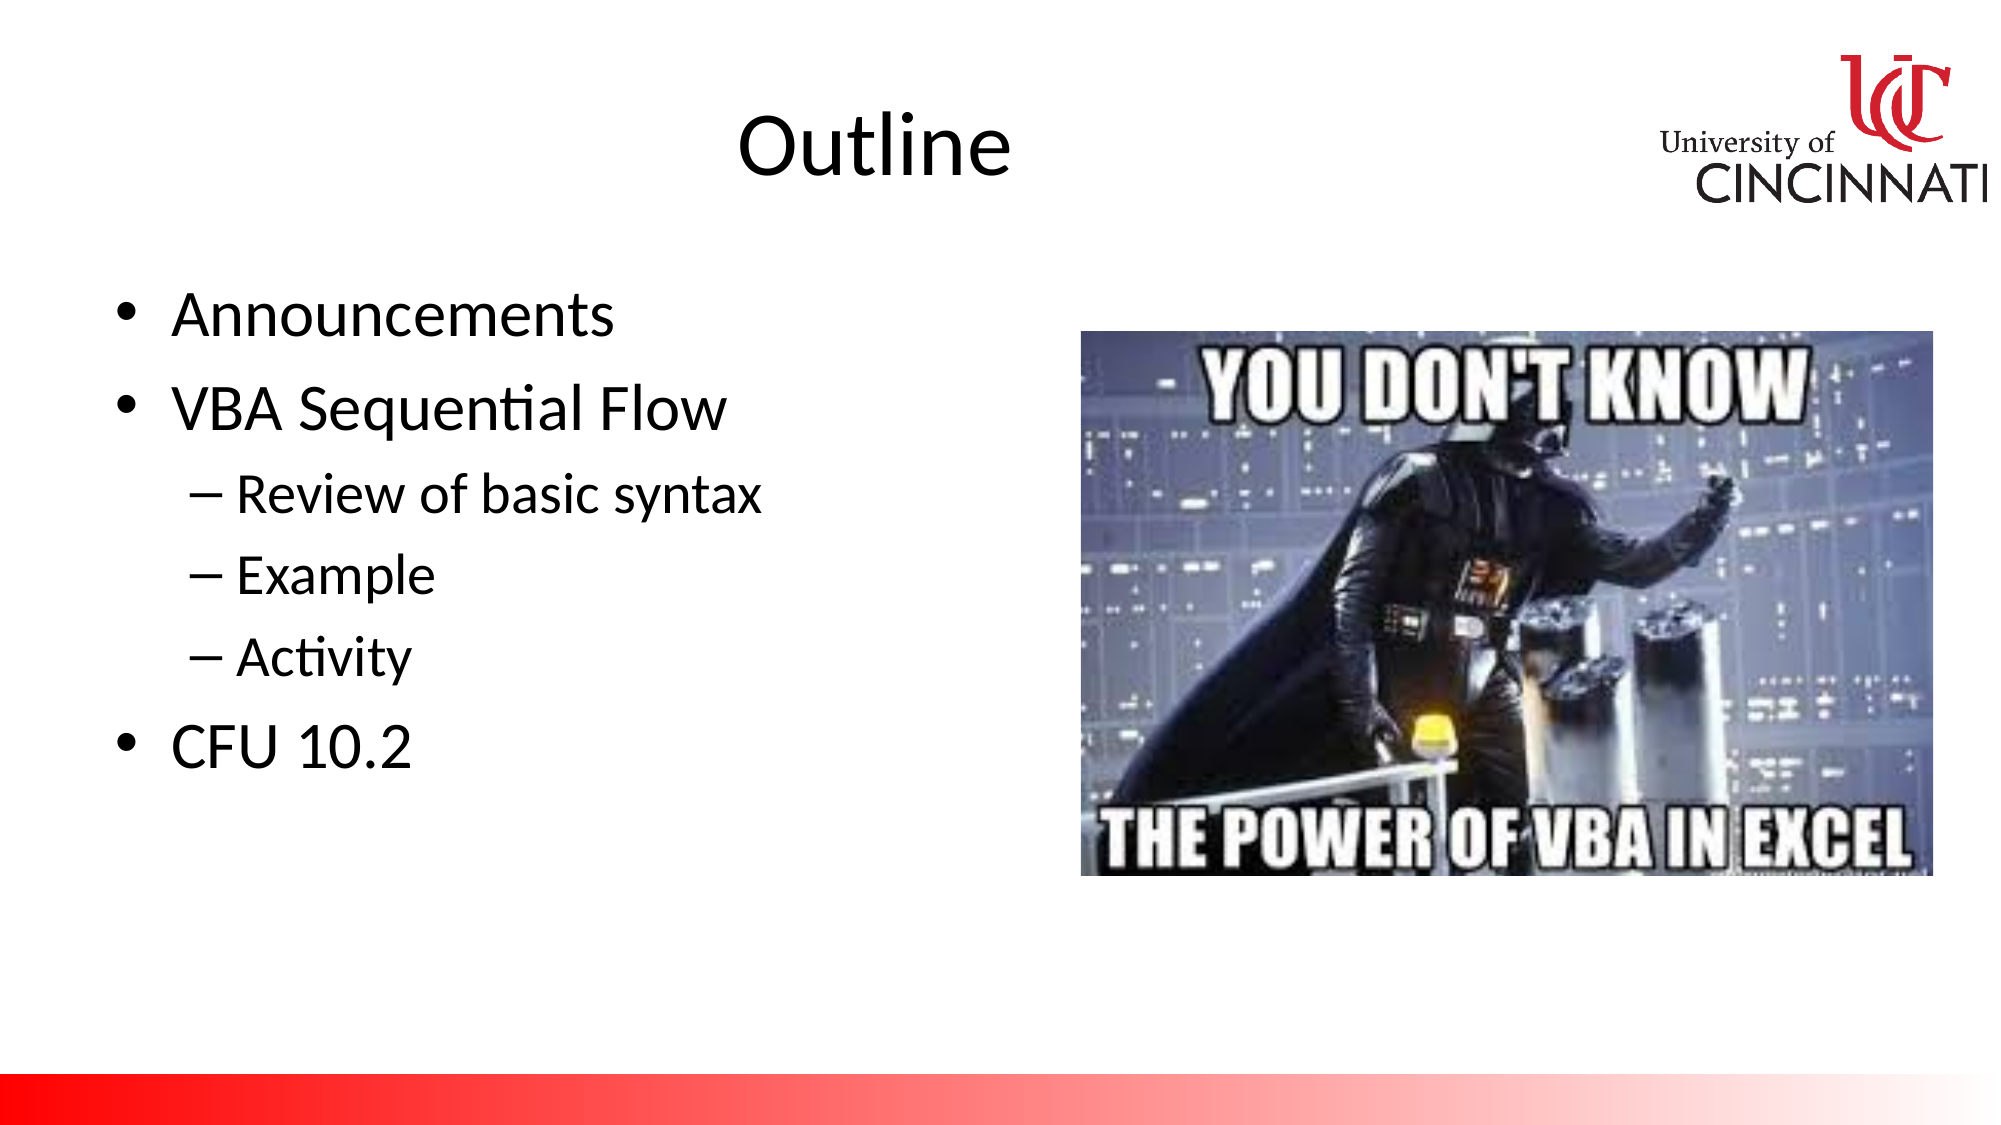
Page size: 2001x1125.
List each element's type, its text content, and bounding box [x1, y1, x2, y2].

picture [1080, 330, 1934, 876]
title Outline [99, 45, 1651, 233]
picture [1660, 55, 1987, 203]
list Announcements VBA Sequential Flow Review of basic syntax Example Activity CFU 10.2 [99, 262, 1039, 1096]
